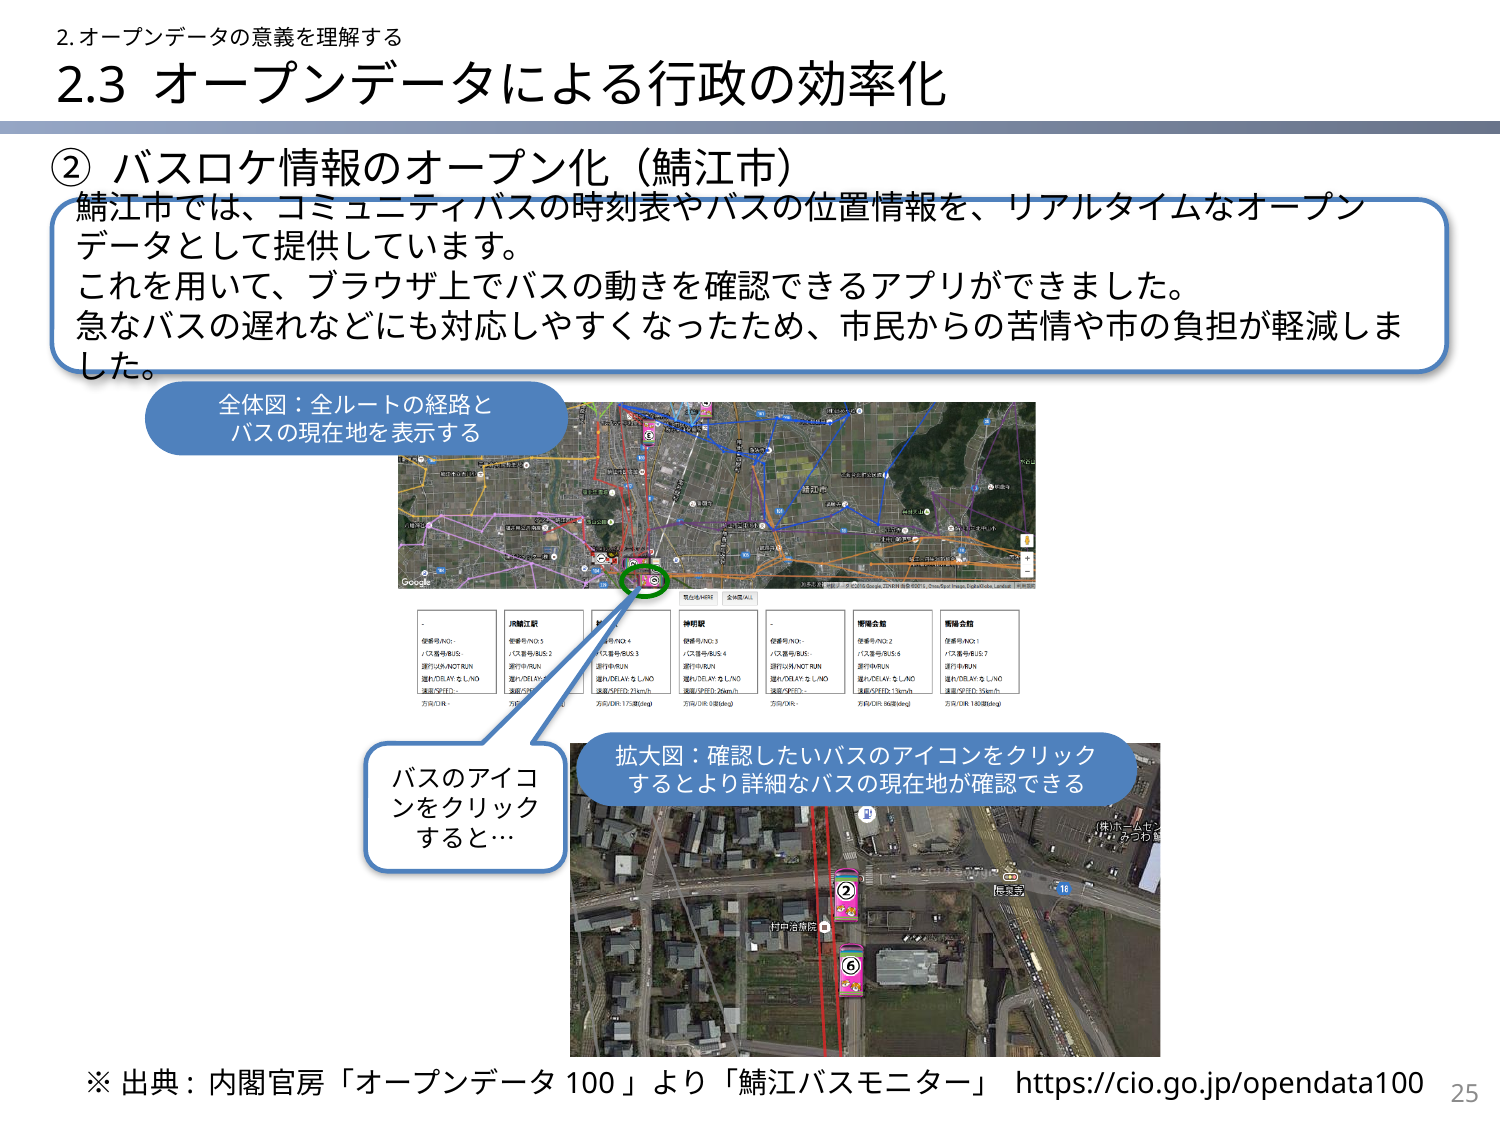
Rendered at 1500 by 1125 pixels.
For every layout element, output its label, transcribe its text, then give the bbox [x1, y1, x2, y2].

text_box 鯖江市では、コミュニティバスの時刻表やバスの位置情報を、リアルタイムなオープンデータとして提供しています。 これを用いて、ブラウザ上でバスの動きを確認できるアプリができました。 急なバスの遅れなどにも対応しやすくなったため、市民からの苦情や市の負担が軽減しました。 [50, 198, 1448, 373]
text_box ※出典: 内閣官房「オープンデータ100」より「鯖江バスモニター」 https://cio.go.jp/opendata100 [35, 1056, 1440, 1107]
text_box バスのアイコンをクリック すると… [365, 707, 566, 872]
text_box 拡大図：確認したいバスのアイコンをクリック するとより詳細なバスの現在地が確認できる [587, 732, 1127, 743]
picture [570, 743, 1161, 1057]
text_box 2.3 オープンデータによる行政の効率化 [41, 58, 1471, 122]
text_box 2.オープンデータの意義を理解する [41, 19, 1471, 58]
slide_number 24 [1411, 1070, 1495, 1118]
picture [397, 401, 1036, 707]
text_box 全体図：全ルートの経路と バスの現在地を表示する [144, 381, 564, 456]
text_box ② バスロケ情報のオープン化（鯖江市） [34, 137, 1431, 198]
